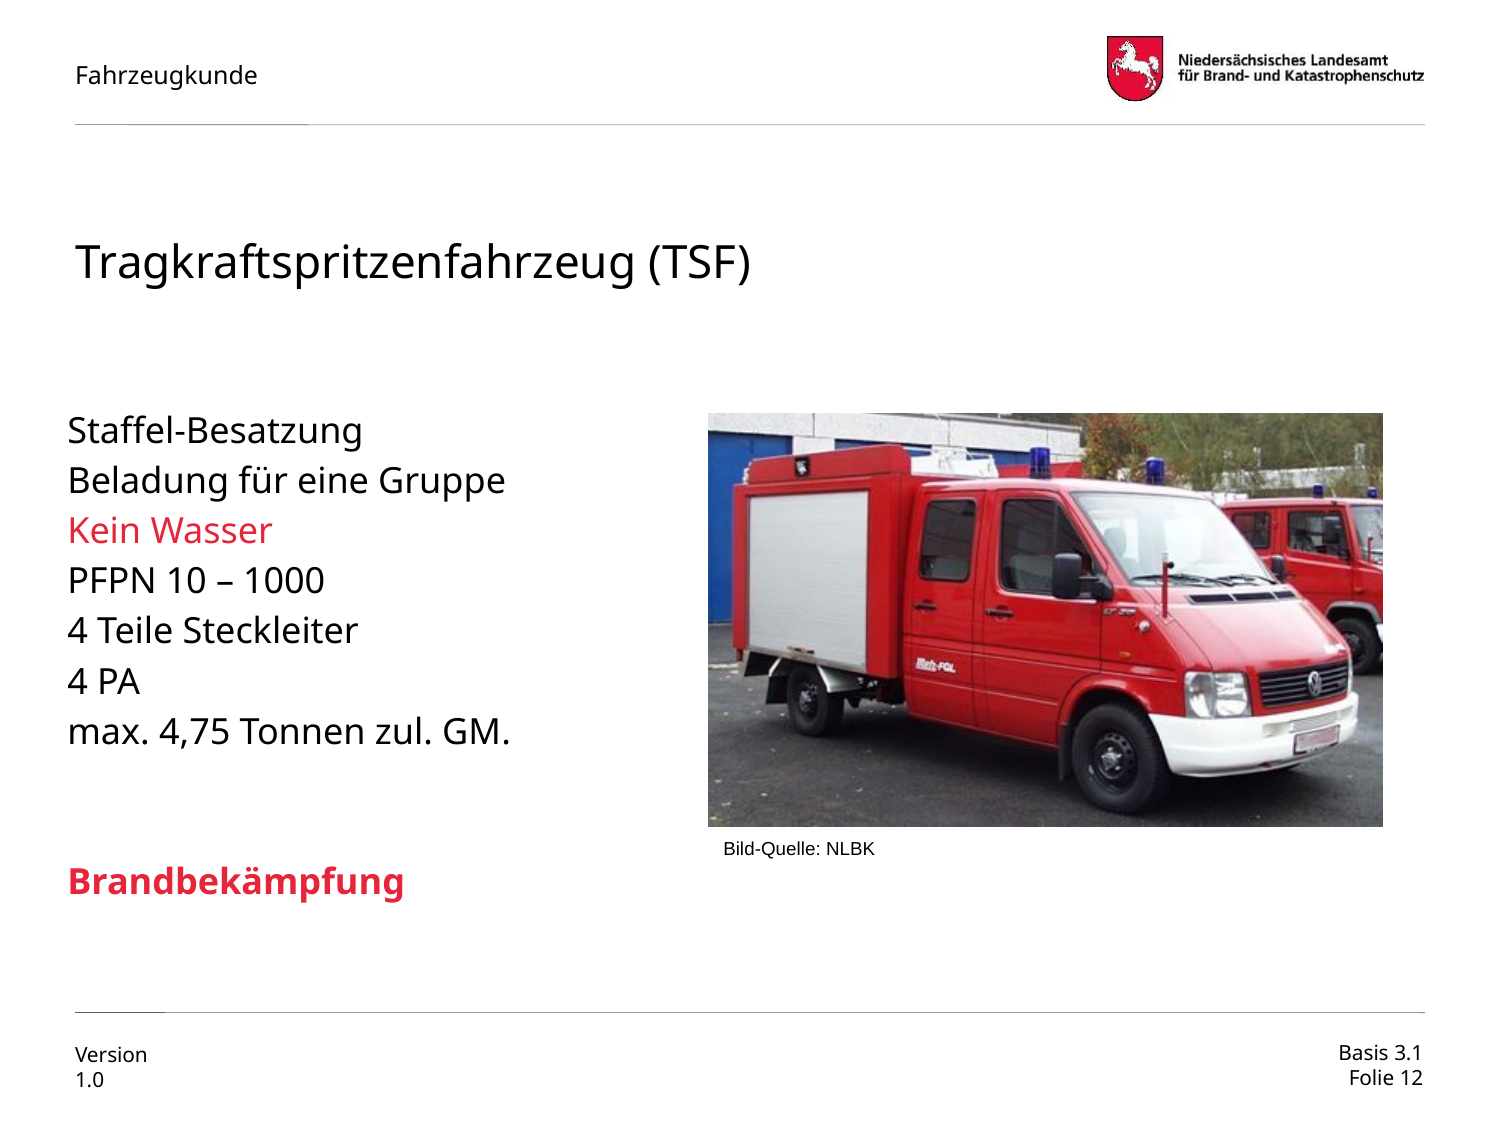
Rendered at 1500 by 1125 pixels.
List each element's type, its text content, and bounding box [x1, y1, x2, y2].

text_box Bild-Quelle: NLBK [708, 834, 1040, 867]
picture [1107, 36, 1424, 102]
list Staffel-Besatzung Beladung für eine Gruppe Kein Wasser PFPN 10 – 1000 4 Teile Steckleiter 4 PA max. 4,75 Tonnen zul. GM. Brandbekämpfung [52, 399, 1423, 913]
picture [708, 413, 1383, 827]
title Tragkraftspritzenfahrzeug (TSF) [75, 237, 1151, 338]
